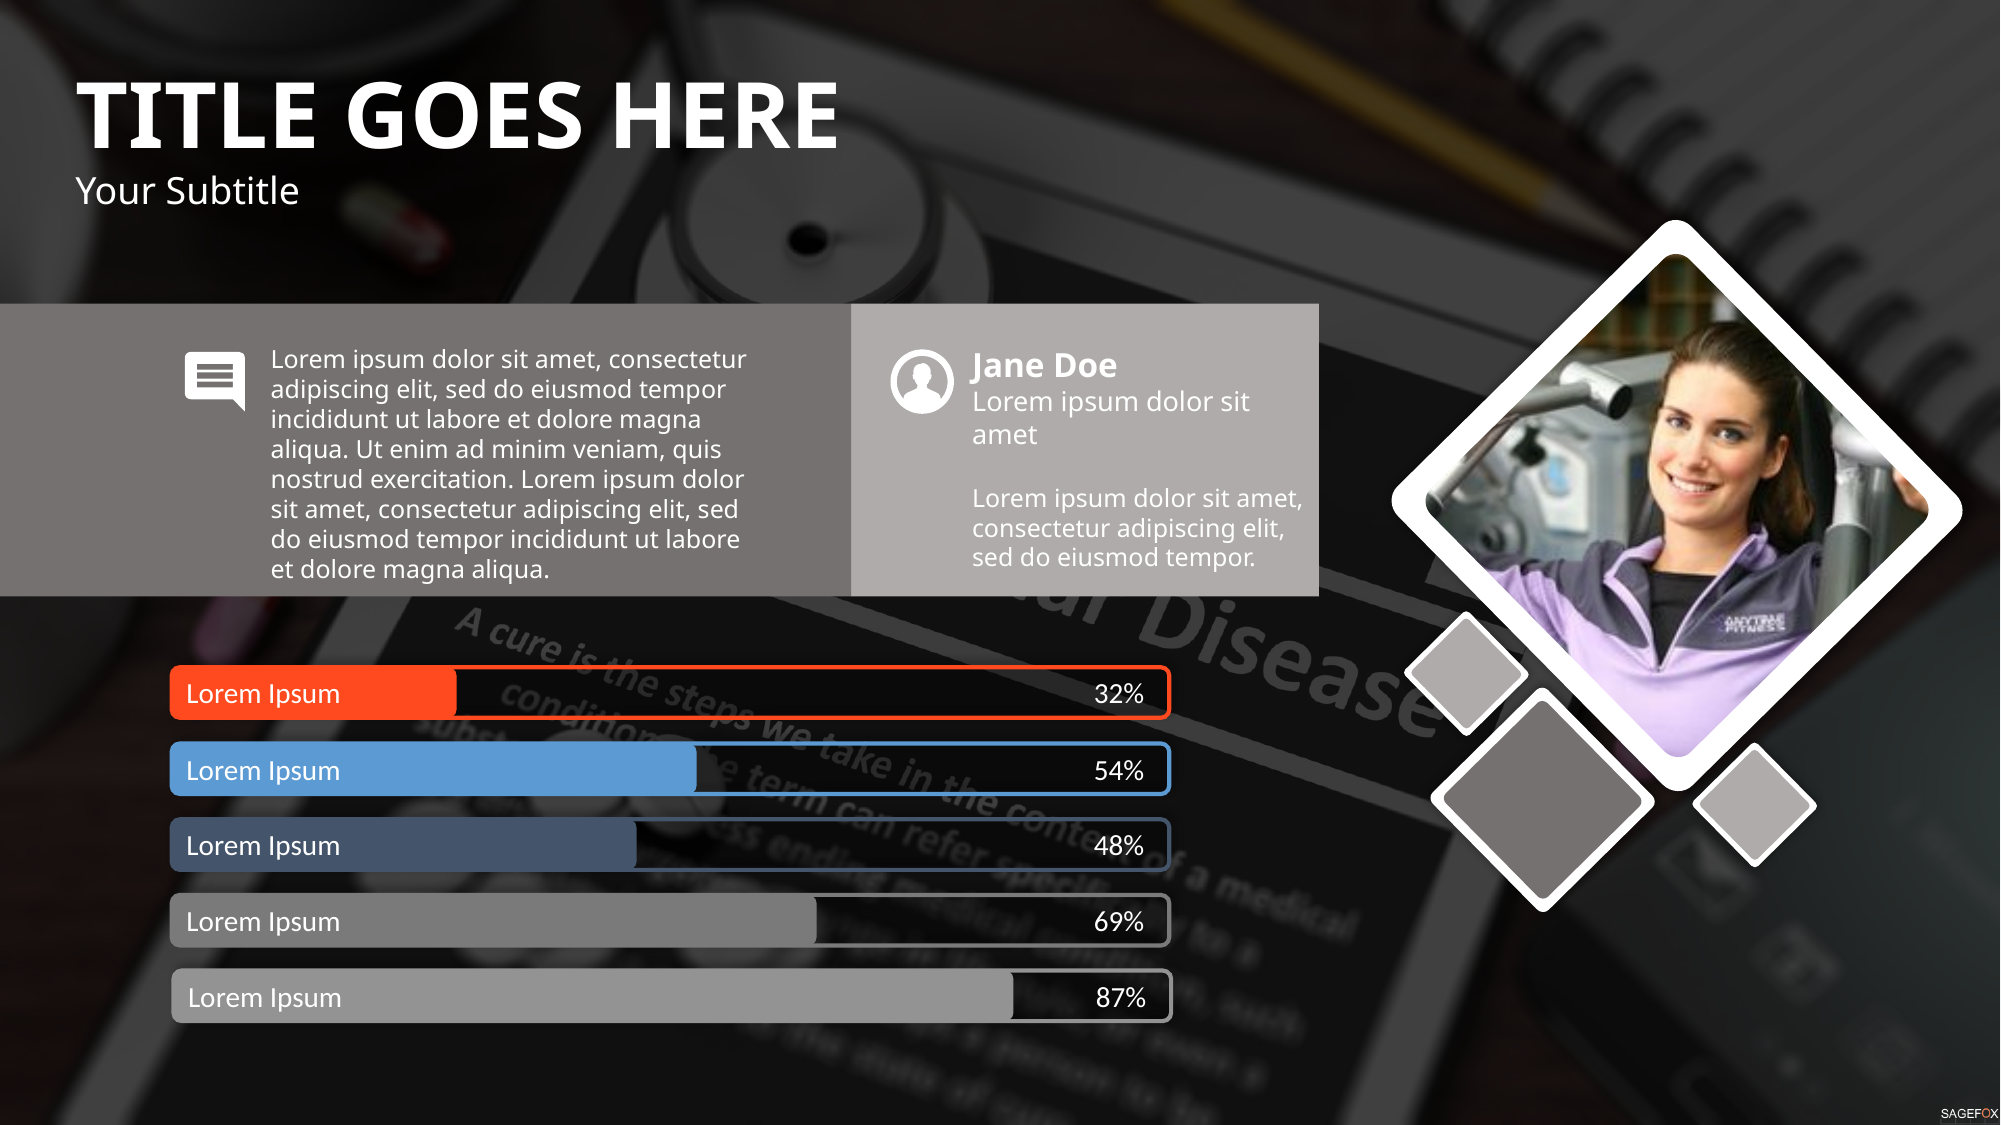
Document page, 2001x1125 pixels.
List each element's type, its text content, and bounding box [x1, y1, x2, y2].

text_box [1461, 717, 1624, 883]
text_box [176, 818, 1171, 871]
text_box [171, 743, 697, 795]
text_box Jane Doe Lorem ipsum dolor sit amet Lorem ipsum dolor sit amet, consectetur adipiscing elit, sed do eiusmod tempor. [962, 339, 1323, 577]
text_box [177, 742, 1171, 796]
text_box 87% [1081, 970, 1166, 1021]
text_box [1470, 295, 1884, 716]
text_box 48% [1079, 819, 1165, 869]
text_box [177, 893, 1171, 947]
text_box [1709, 759, 1800, 851]
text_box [173, 970, 1014, 1022]
picture [0, 0, 2001, 1125]
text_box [171, 894, 817, 946]
text_box 54% [1079, 743, 1165, 794]
text_box [184, 351, 245, 412]
text_box [176, 666, 1171, 719]
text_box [1421, 627, 1512, 720]
text_box [179, 969, 1173, 1023]
text_box TITLE GOES HERE Your Subtitle [60, 49, 1036, 220]
text_box [890, 349, 954, 414]
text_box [171, 667, 457, 718]
text_box 32% [1079, 667, 1165, 717]
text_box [171, 819, 637, 870]
text_box [852, 303, 1320, 597]
text_box [0, 303, 852, 597]
text_box 69% [1079, 894, 1165, 945]
text_box Lorem ipsum dolor sit amet, consectetur adipiscing elit, sed do eiusmod tempor incididunt ut labore et dolore magna aliqua. Ut enim ad minim veniam, quis nostrud exercitation. Lorem ipsum dolor sit amet, consectetur adipiscing elit, sed do eiusmod tempor incididunt ut labore et dolore magna aliqua. [260, 338, 771, 589]
